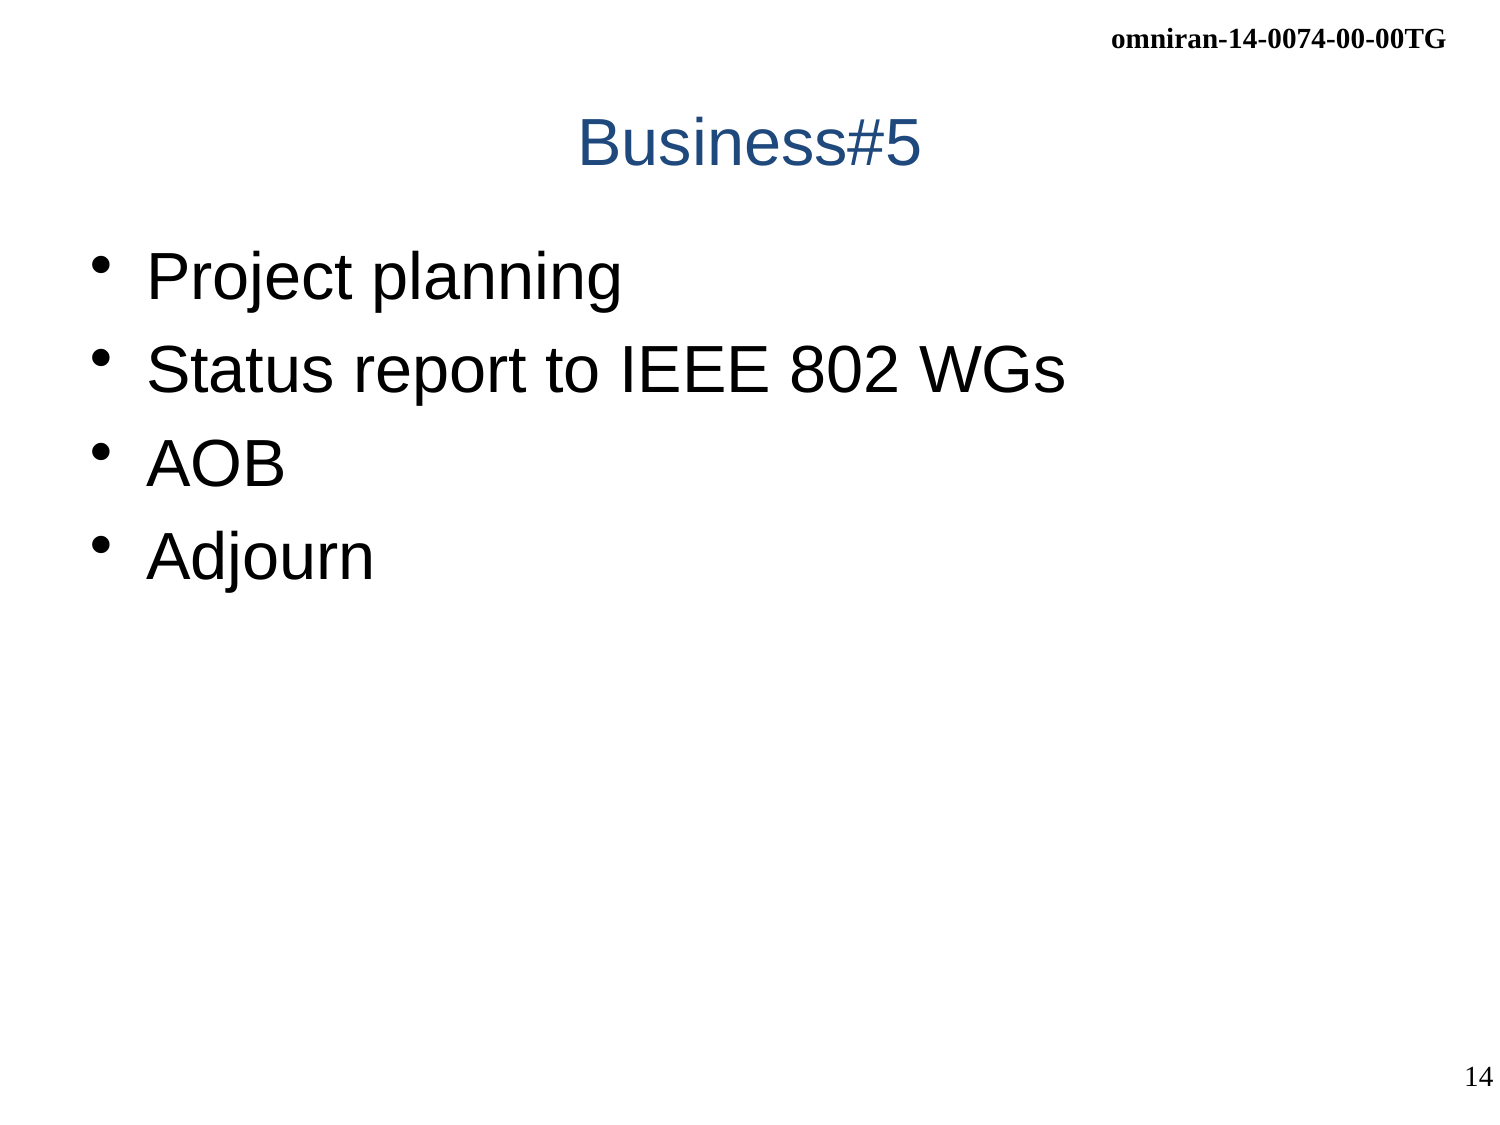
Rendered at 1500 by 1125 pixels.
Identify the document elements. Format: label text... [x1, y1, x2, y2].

title Business#5 [75, 45, 1425, 224]
list Project planning Status report to IEEE 802 WGs AOB Adjourn [75, 224, 1425, 1005]
